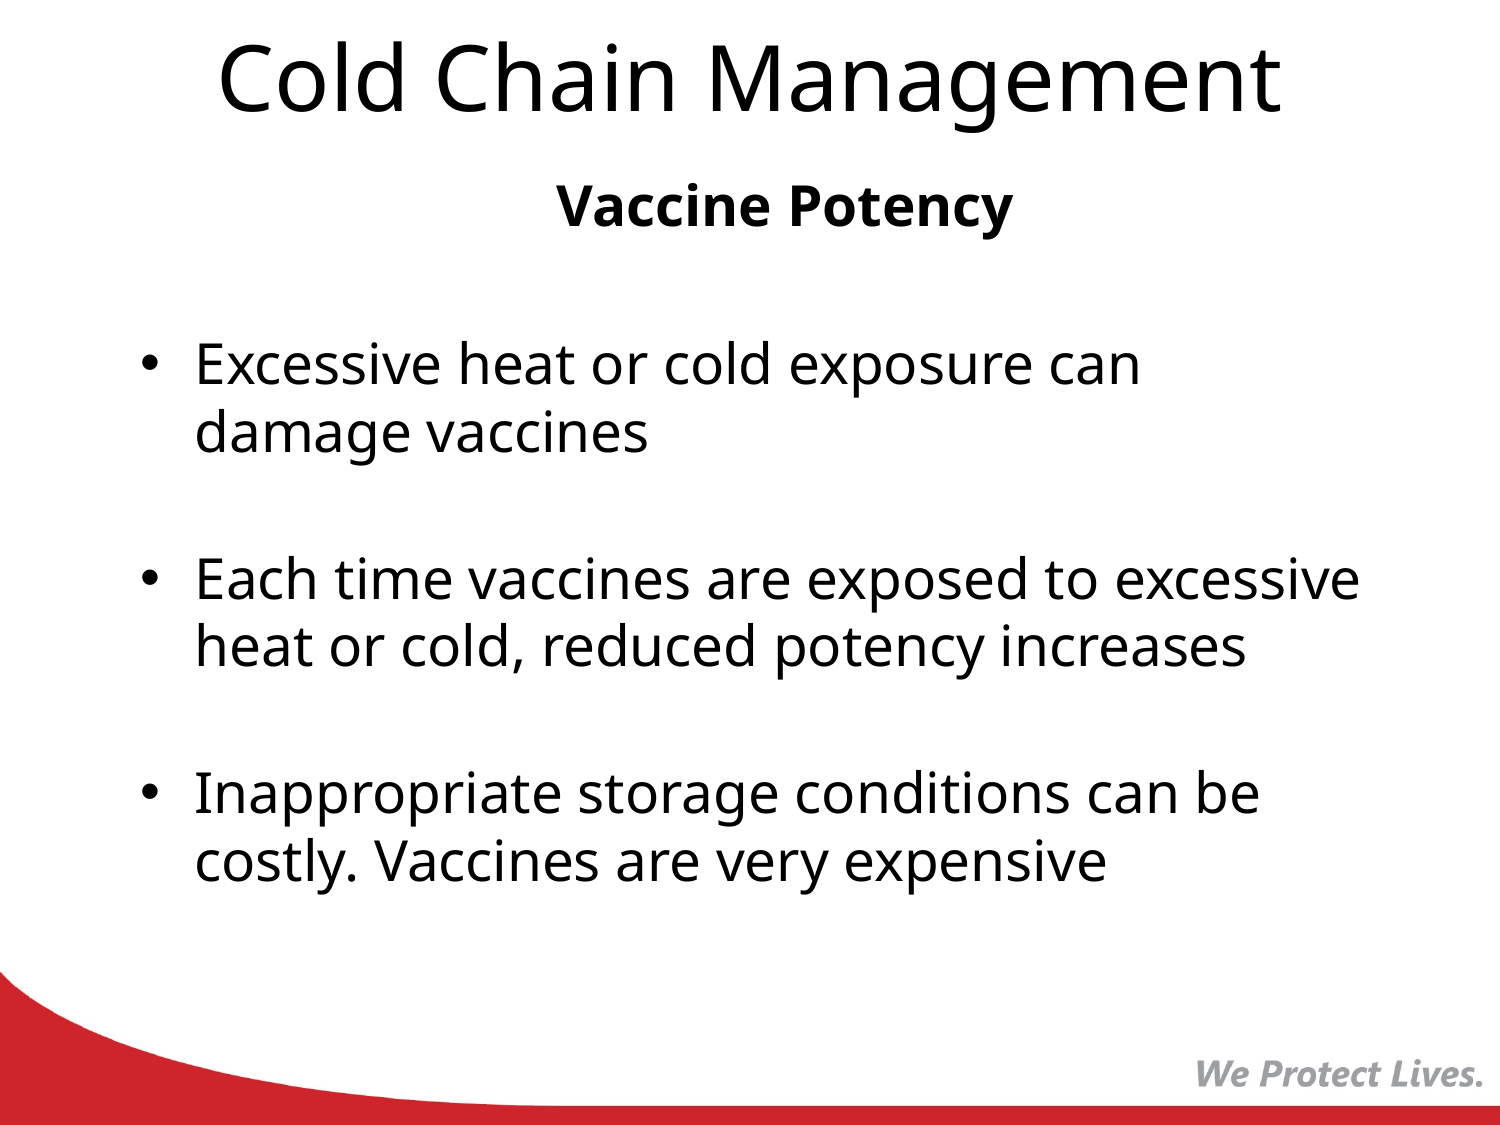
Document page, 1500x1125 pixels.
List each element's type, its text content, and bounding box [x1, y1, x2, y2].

picture [0, 0, 1500, 1125]
list Vaccine Potency Excessive heat or cold exposure can damage vaccines Each time vaccines are exposed to excessive heat or cold, reduced potency increases Inappropriate storage conditions can be costly. Vaccines are very expensive [125, 162, 1388, 968]
title Cold Chain Management [24, 0, 1475, 150]
